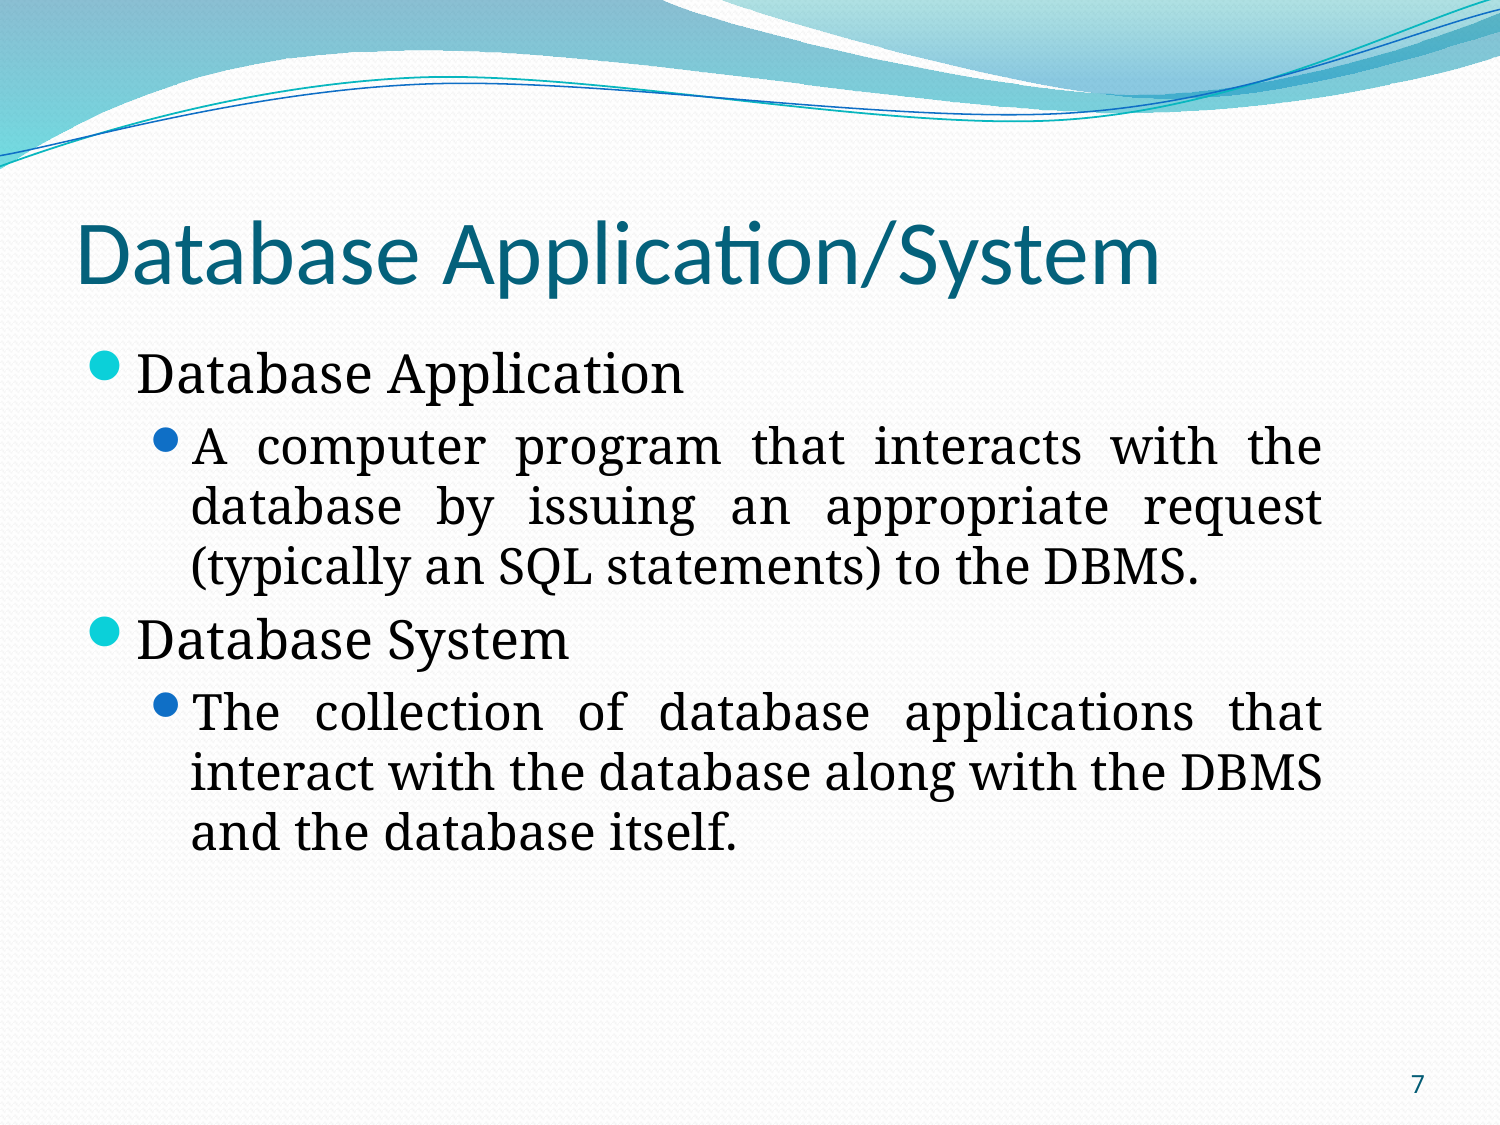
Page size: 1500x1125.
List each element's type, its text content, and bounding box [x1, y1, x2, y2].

slide_number 7 [1299, 1042, 1425, 1103]
list Database Application A computer program that interacts with the database by issuing an appropriate request (typically an SQL statements) to the DBMS. Database System The collection of database applications that interact with the database along with the DBMS and the database itself. [70, 332, 1340, 962]
title Database Application/System [74, 115, 1426, 304]
